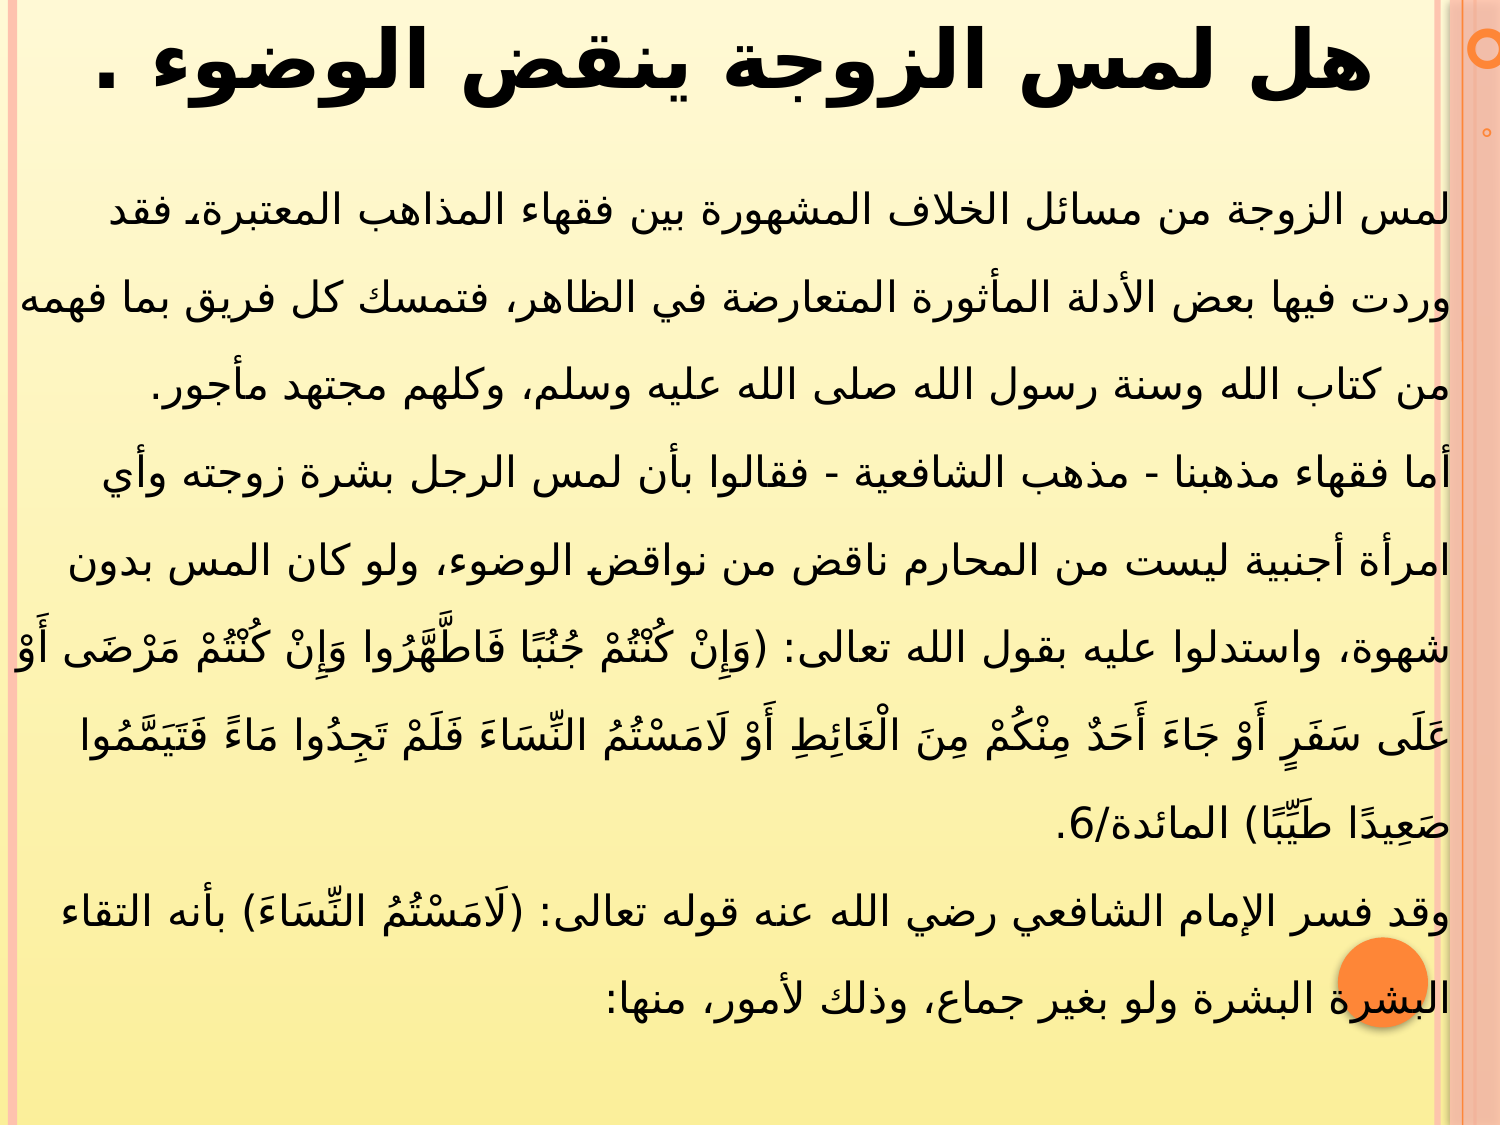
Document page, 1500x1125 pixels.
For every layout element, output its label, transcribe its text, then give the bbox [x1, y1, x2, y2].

list هل لمس الزوجة ينقض الوضوء . لمس الزوجة من مسائل الخلاف المشهورة بين فقهاء المذاهب المعتبرة، فقد وردت فيها بعض الأدلة المأثورة المتعارضة في الظاهر، فتمسك كل فريق بما فهمه من كتاب الله وسنة رسول الله صلى الله عليه وسلم، وكلهم مجتهد مأجور. أما فقهاء مذهبنا - مذهب الشافعية - فقالوا بأن لمس الرجل بشرة زوجته وأي امرأة أجنبية ليست من المحارم ناقض من نواقض الوضوء، ولو كان المس بدون شهوة، واستدلوا عليه بقول الله تعالى: (وَإِنْ كُنْتُمْ جُنُبًا فَاطَّهَّرُوا وَإِنْ كُنْتُمْ مَرْضَى أَوْ عَلَى سَفَرٍ أَوْ جَاءَ أَحَدٌ مِنْكُمْ مِنَ الْغَائِطِ أَوْ لَامَسْتُمُ النِّسَاءَ فَلَمْ تَجِدُوا مَاءً فَتَيَمَّمُوا صَعِيدًا طَيِّبًا) المائدة/6. وقد فسر الإمام الشافعي رضي الله عنه قوله تعالى: (لَامَسْتُمُ النِّسَاءَ) بأنه التقاء البشرة البشرة ولو بغير جماع، وذلك لأمور، منها: [0, 0, 1500, 1125]
